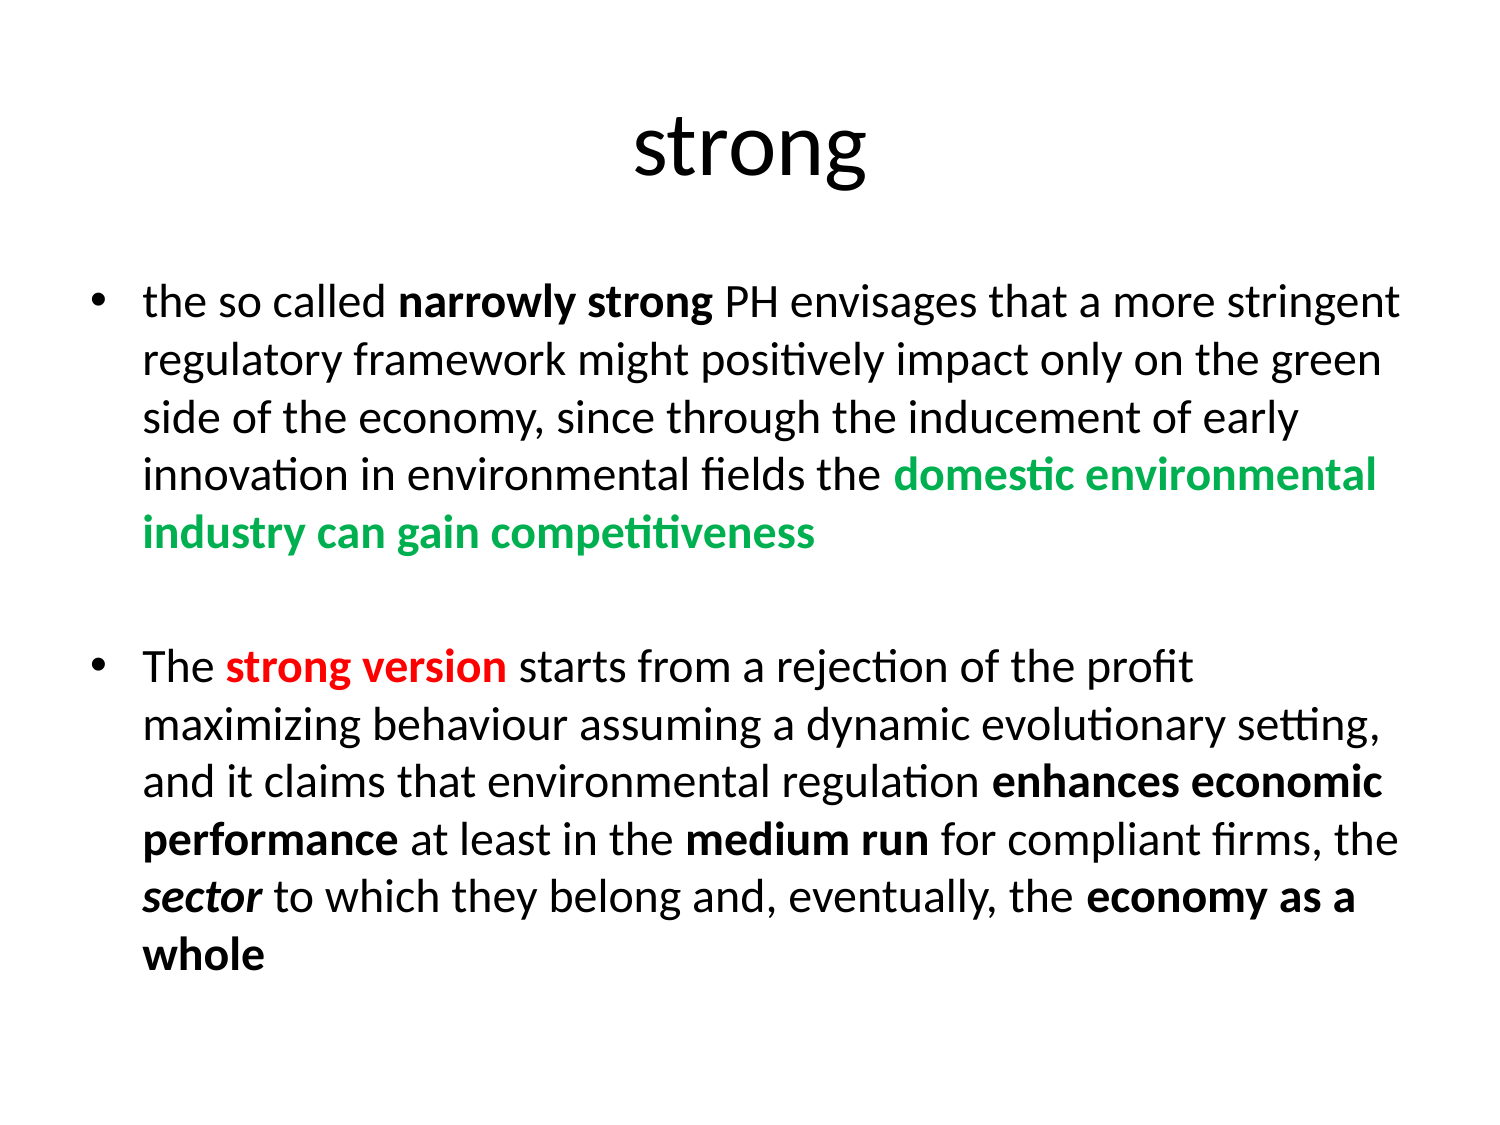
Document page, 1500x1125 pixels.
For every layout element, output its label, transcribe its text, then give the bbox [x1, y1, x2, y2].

list the so called narrowly strong PH envisages that a more stringent regulatory framework might positively impact only on the green side of the economy, since through the inducement of early innovation in environmental fields the domestic environmental industry can gain competitiveness The strong version starts from a rejection of the profit maximizing behaviour assuming a dynamic evolutionary setting, and it claims that environmental regulation enhances economic performance at least in the medium run for compliant firms, the sector to which they belong and, eventually, the economy as a whole [75, 262, 1425, 1005]
title strong [75, 45, 1425, 233]
